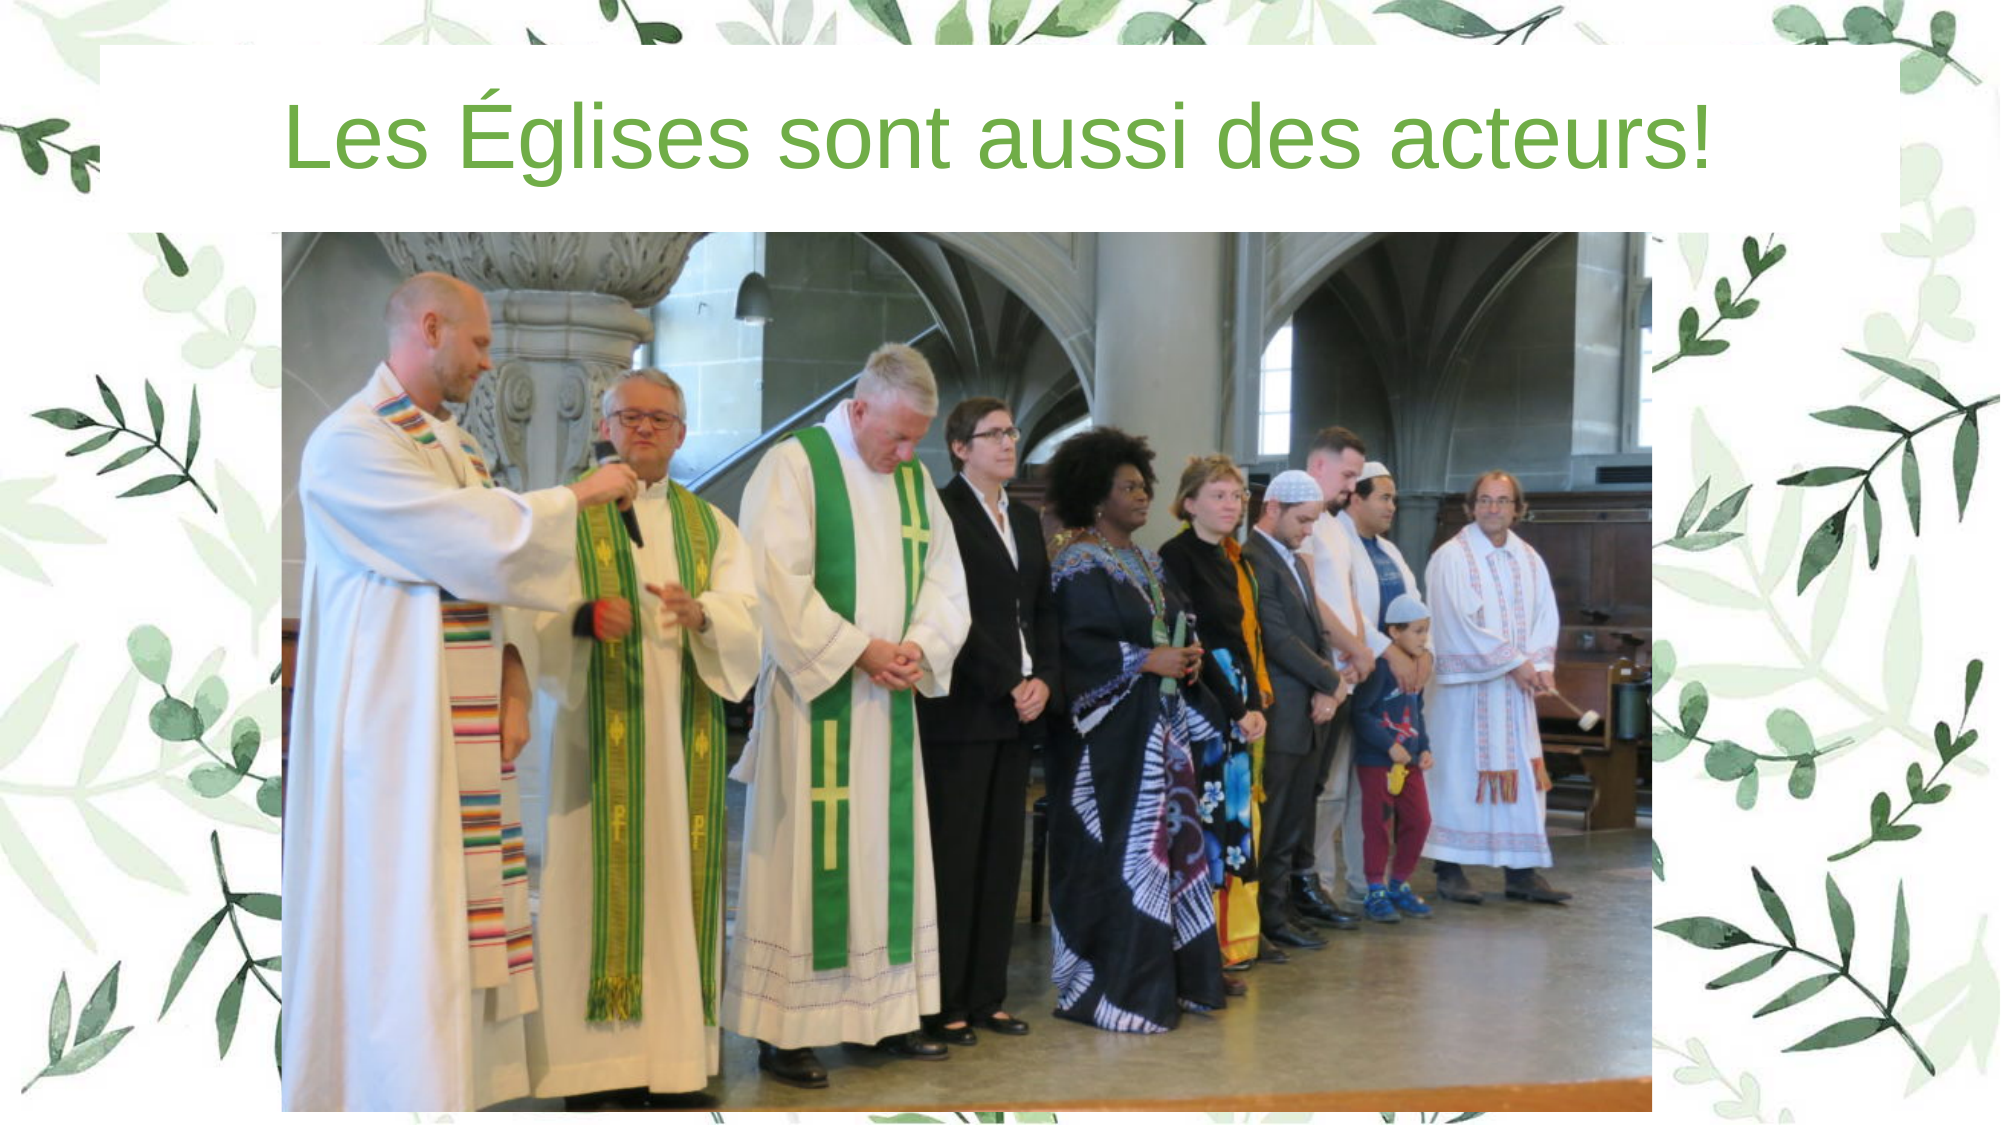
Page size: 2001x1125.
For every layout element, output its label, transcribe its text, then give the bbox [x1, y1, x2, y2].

title Les Églises sont aussi des acteurs! [99, 44, 1900, 233]
picture [0, 0, 2001, 1125]
